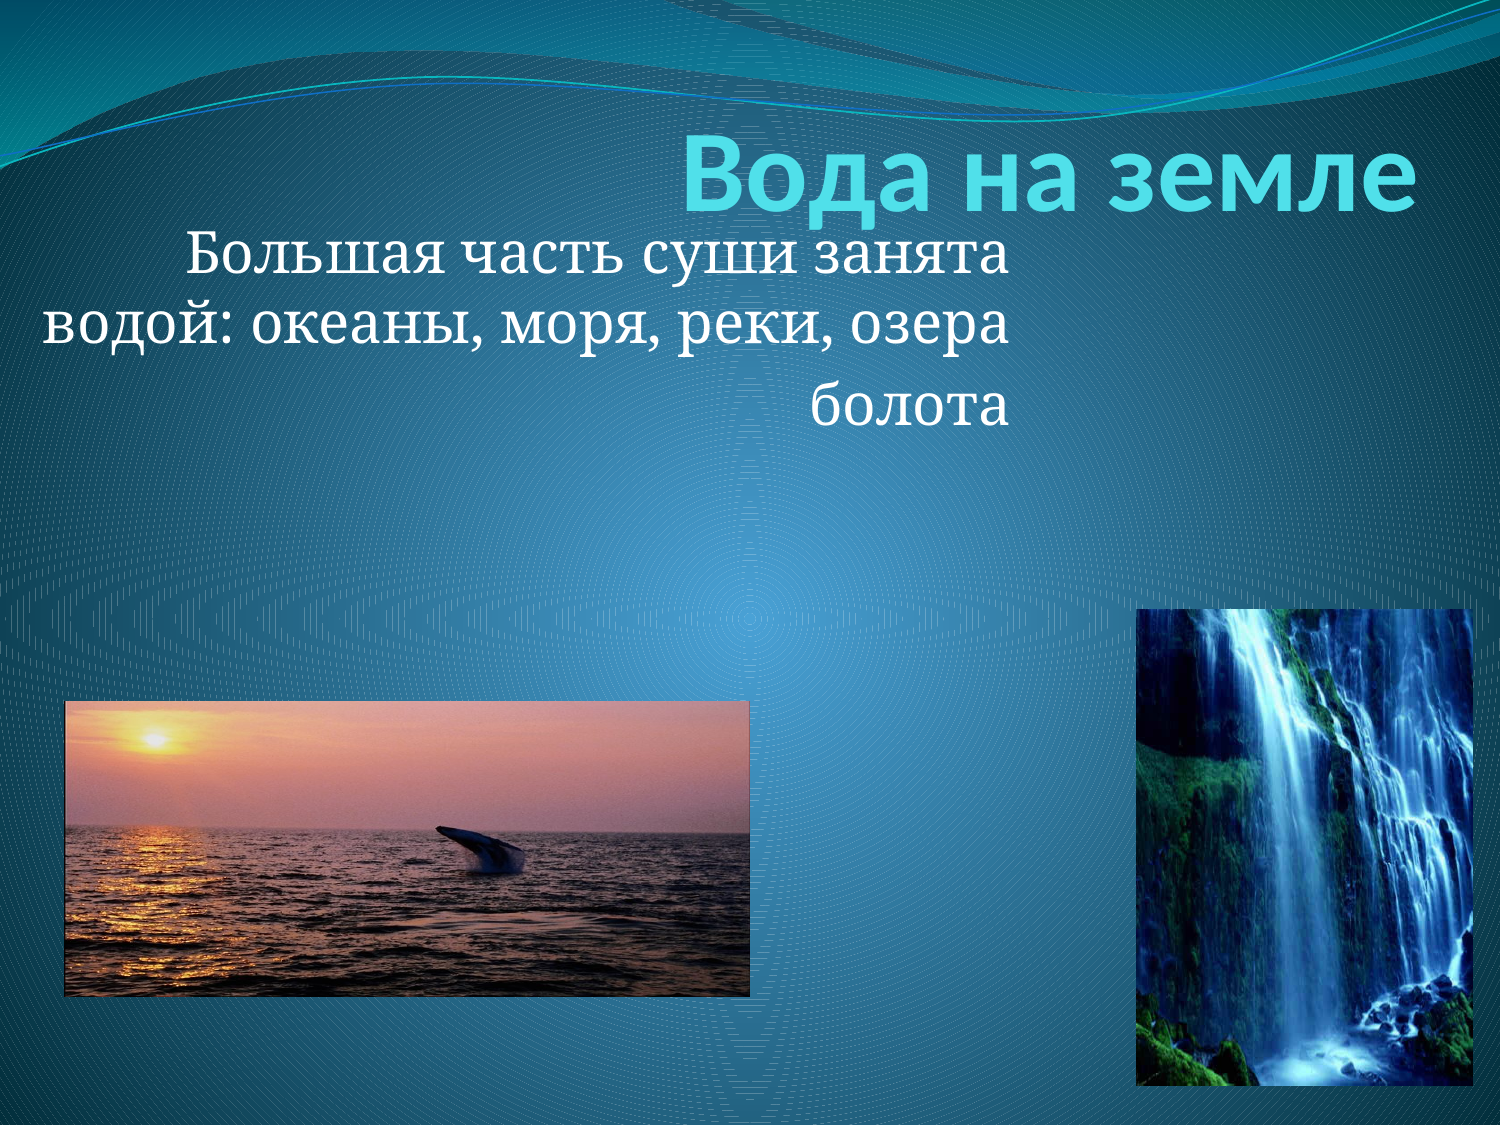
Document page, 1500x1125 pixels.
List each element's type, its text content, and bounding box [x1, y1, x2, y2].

picture [64, 700, 751, 997]
subtitle Большая часть суши занята водой: океаны, моря, реки, озера болота [41, 208, 1022, 504]
title Вода на земле [147, 0, 1423, 235]
picture [1136, 609, 1473, 1086]
